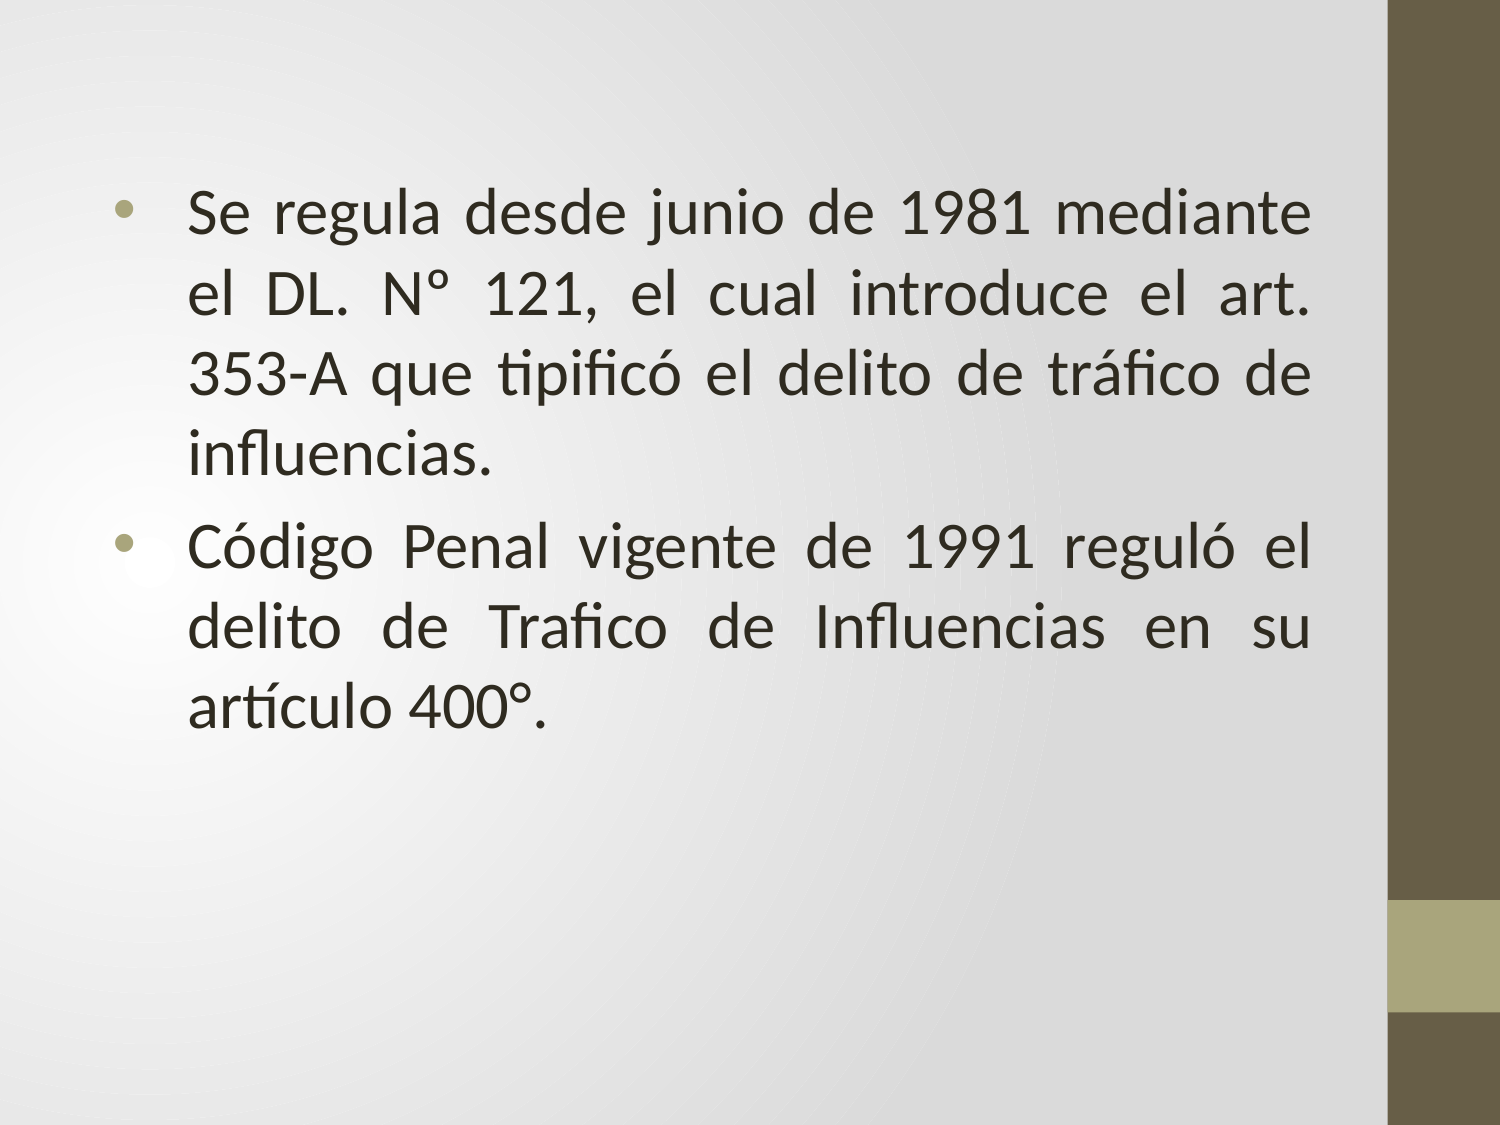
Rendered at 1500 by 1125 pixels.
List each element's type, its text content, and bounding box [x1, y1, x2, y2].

list Se regula desde junio de 1981 mediante el DL. Nº 121, el cual introduce el art. 353-A que tipificó el delito de tráfico de influencias. Código Penal vigente de 1991 reguló el delito de Trafico de Influencias en su artículo 400°. [41, 160, 1329, 991]
